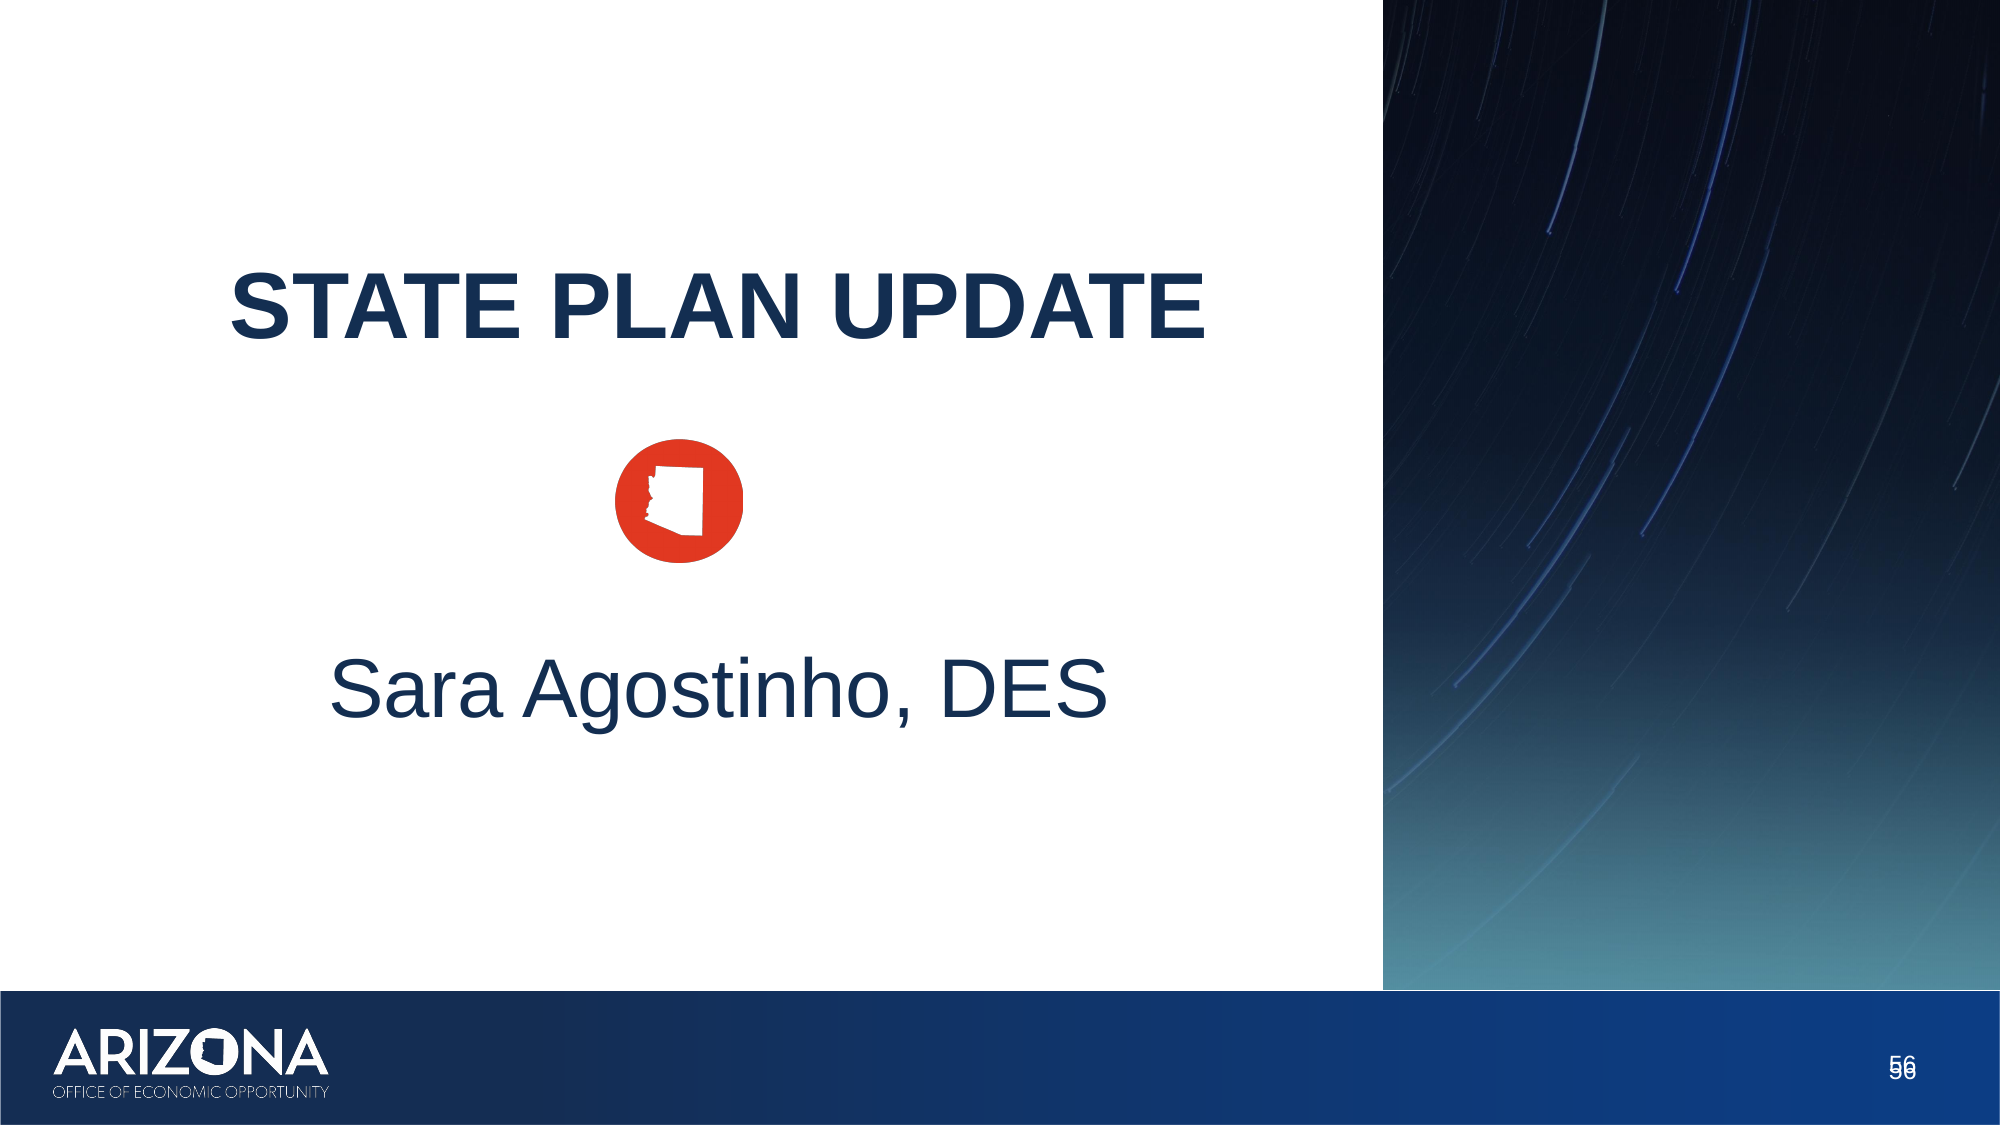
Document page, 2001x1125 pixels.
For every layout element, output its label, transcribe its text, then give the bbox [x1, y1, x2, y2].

text_box Sara Agostinho, DES [309, 618, 1130, 699]
slide_number 56 [1481, 1039, 1932, 1100]
picture [614, 438, 743, 563]
picture [1383, 0, 2000, 990]
picture [0, 991, 2000, 1125]
title STATE PLAN UPDATE [135, 249, 1303, 468]
